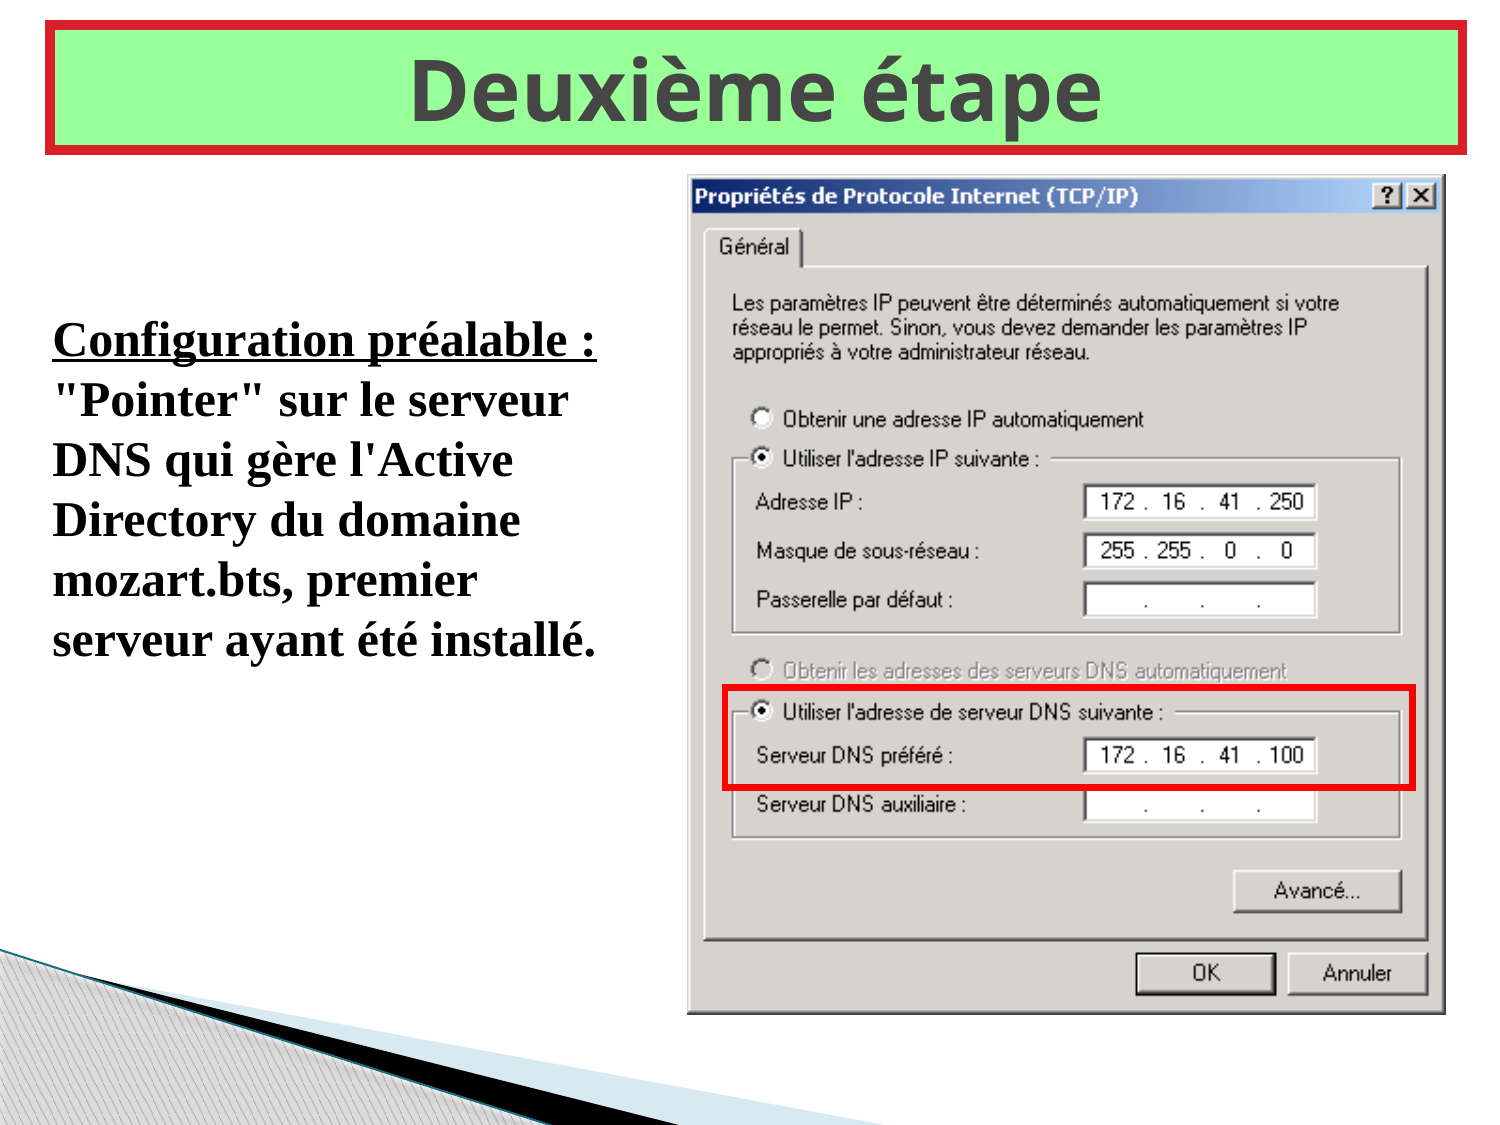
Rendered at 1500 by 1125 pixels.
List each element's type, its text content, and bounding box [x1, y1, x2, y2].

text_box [687, 174, 1446, 1016]
title Deuxième étape [50, 24, 1463, 150]
text_box Configuration préalable : "Pointer" sur le serveur DNS qui gère l'Active Directory du domaine mozart.bts, premier serveur ayant été installé. [37, 298, 663, 788]
